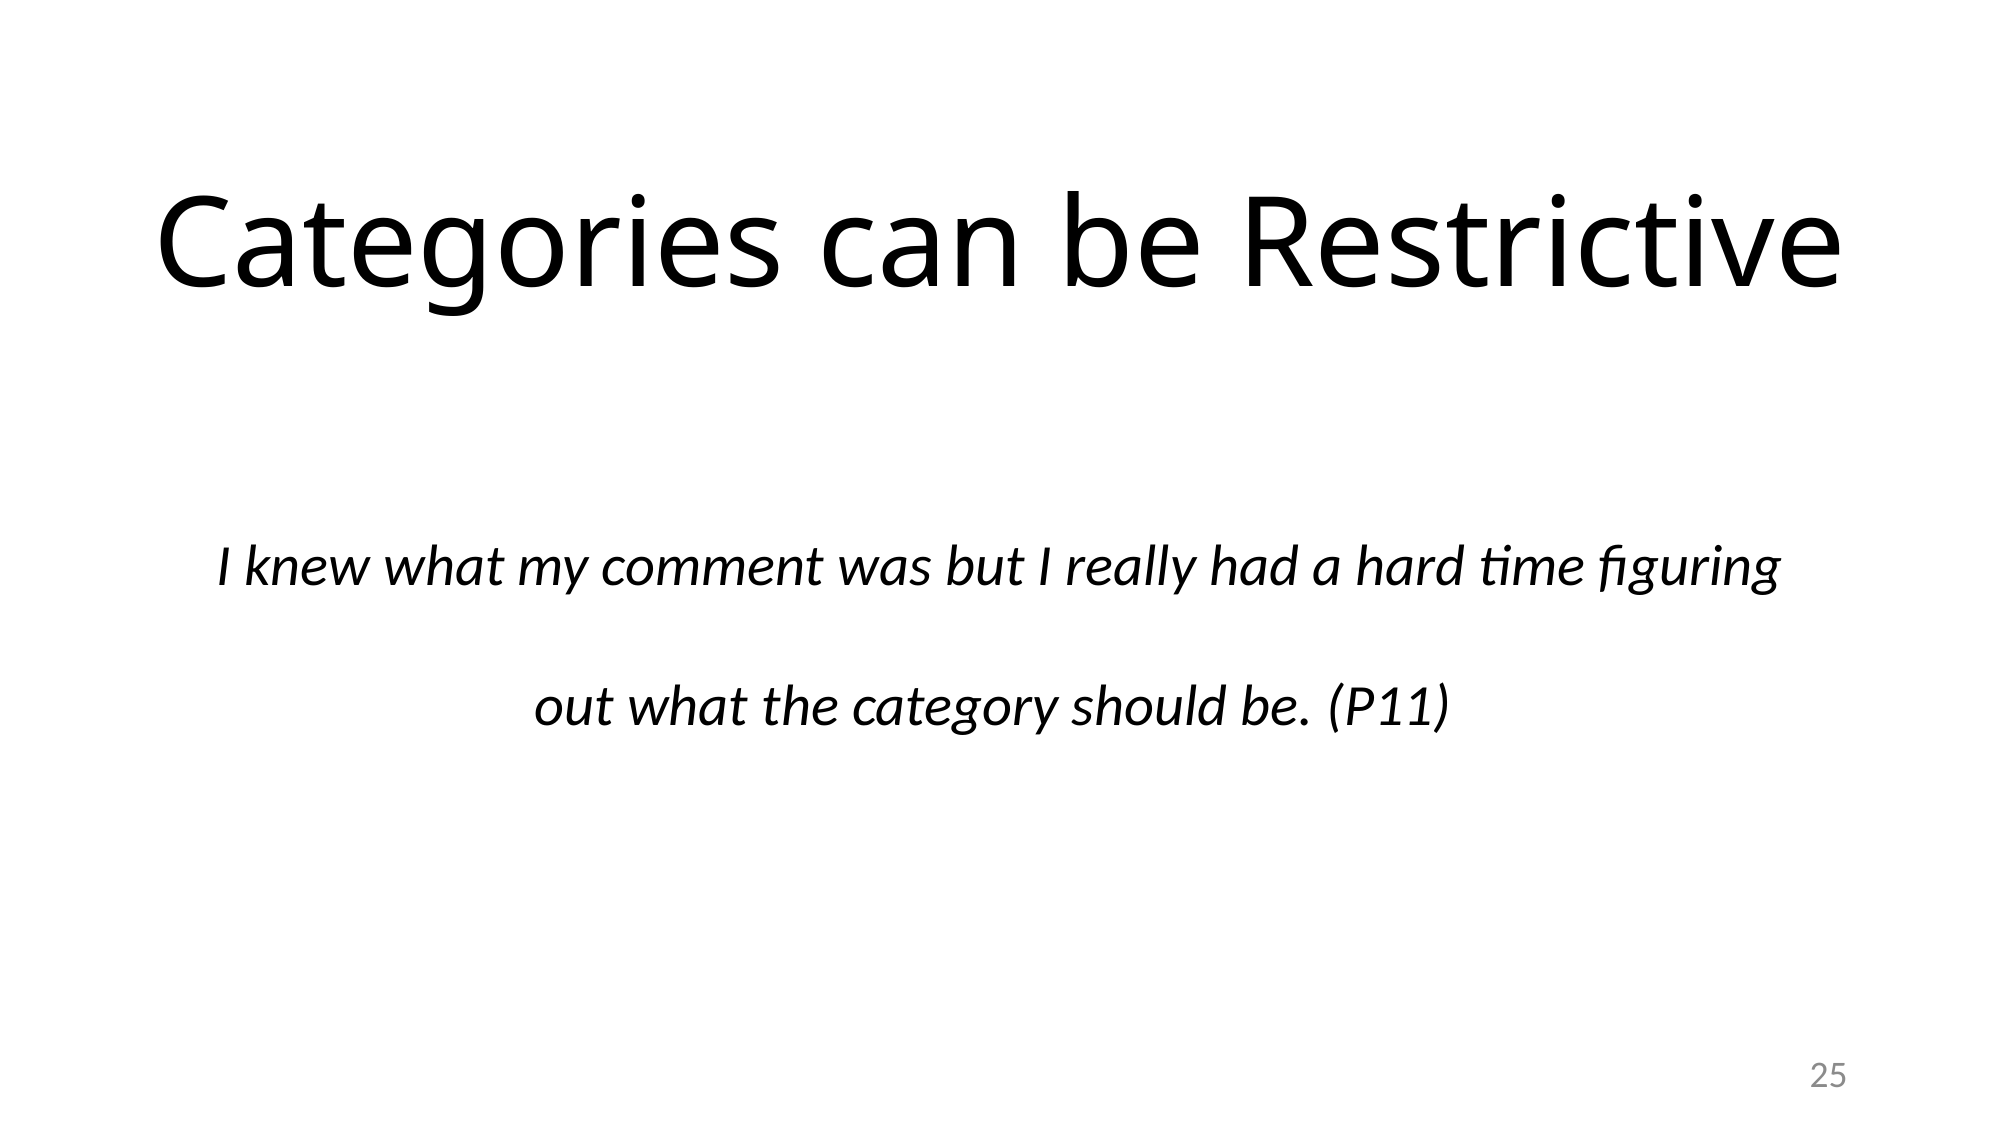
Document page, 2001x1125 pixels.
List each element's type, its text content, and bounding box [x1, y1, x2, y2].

slide_number 25 [1412, 1042, 1863, 1103]
title Categories can be Restrictive [137, 137, 1863, 355]
text_box I knew what my comment was but I really had a hard time figuring out what the category should be. (P11) [180, 449, 1820, 762]
